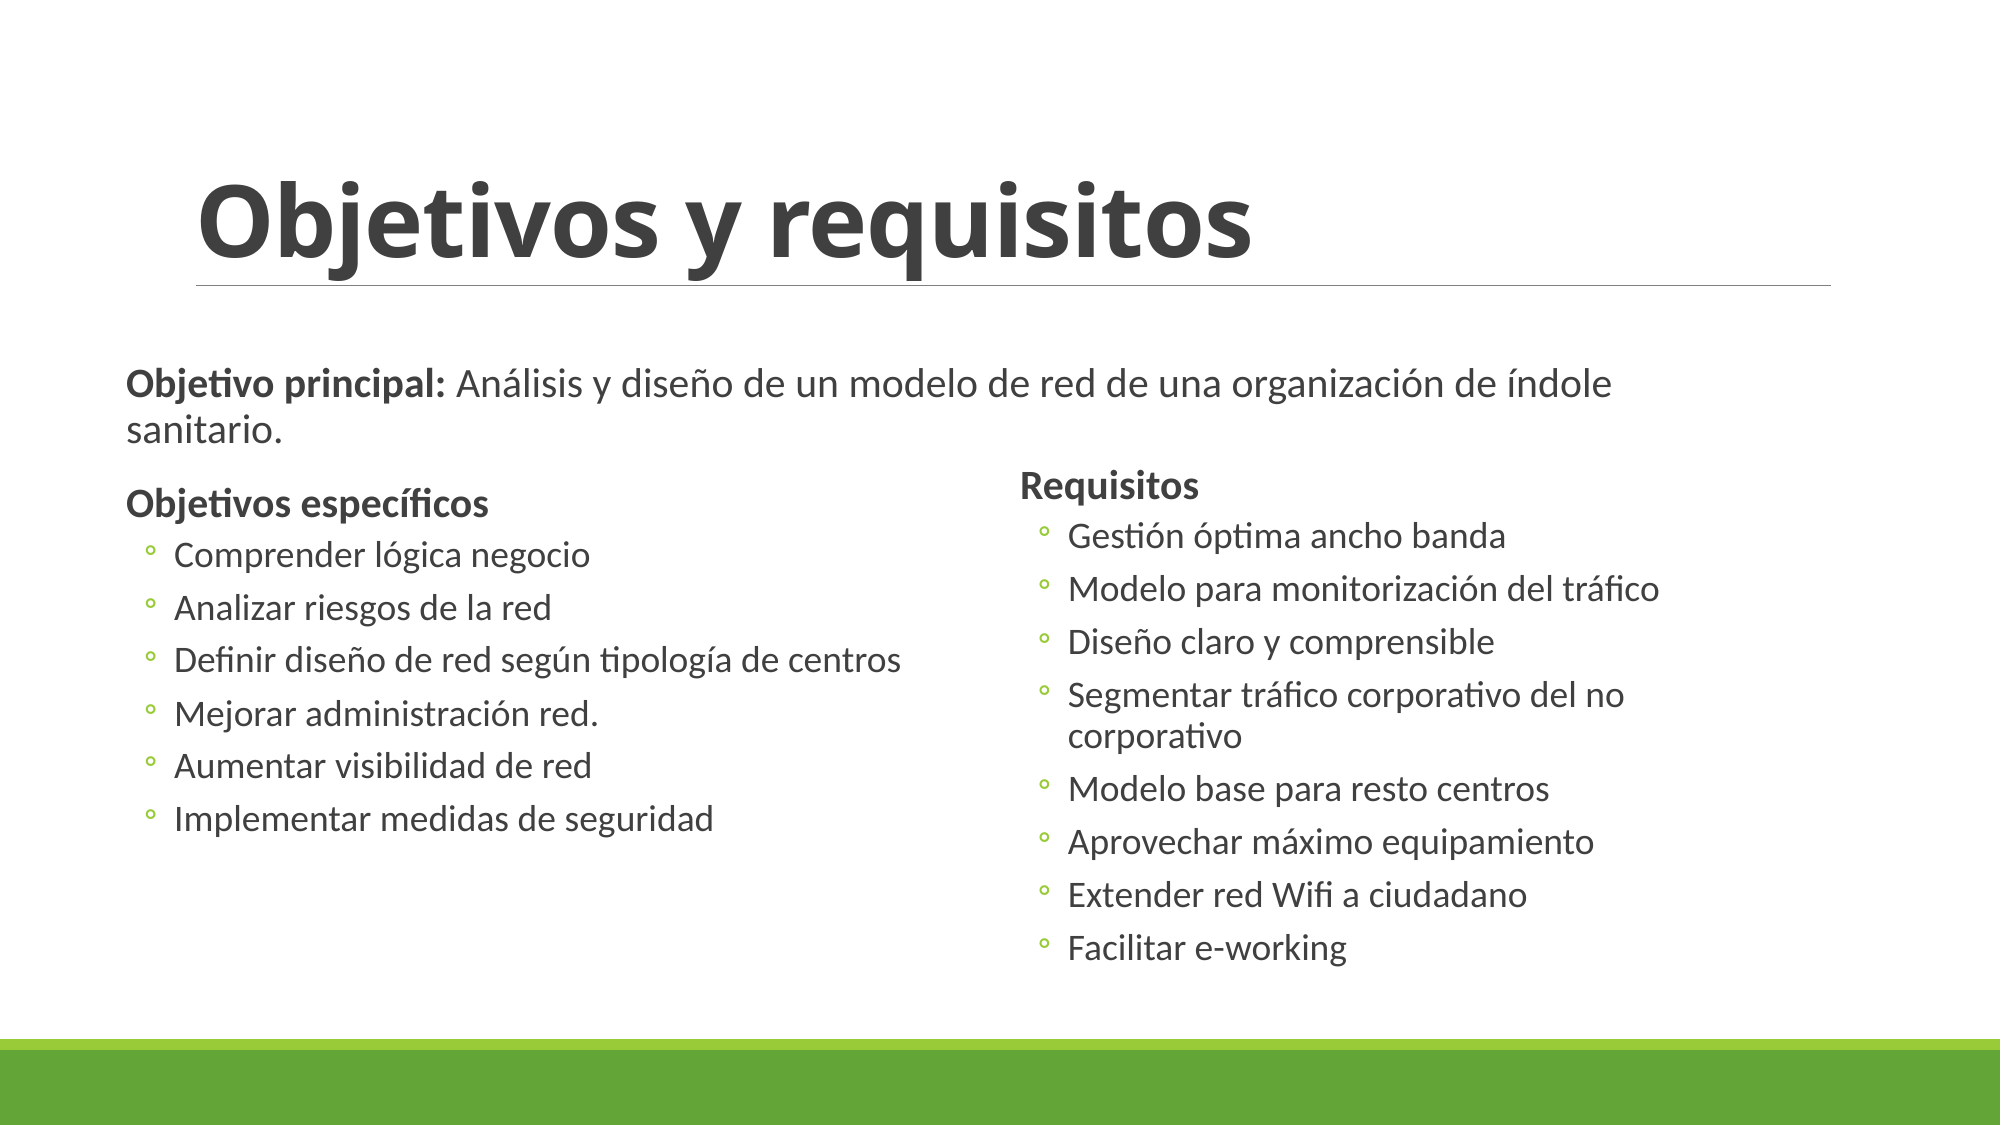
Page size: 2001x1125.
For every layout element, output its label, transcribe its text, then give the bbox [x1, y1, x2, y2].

title Objetivos y requisitos [180, 47, 1830, 285]
text_box Requisitos Gestión óptima ancho banda Modelo para monitorización del tráfico Diseño claro y comprensible Segmentar tráfico corporativo del no corporativo Modelo base para resto centros Aprovechar máximo equipamiento Extender red Wifi a ciudadano Facilitar e-working [1005, 455, 1798, 1093]
list Objetivo principal: Análisis y diseño de un modelo de red de una organización de índole sanitario. Objetivos específicos Comprender lógica negocio Analizar riesgos de la red Definir diseño de red según tipología de centros Mejorar administración red. Aumentar visibilidad de red Implementar medidas de seguridad [111, 354, 1718, 992]
